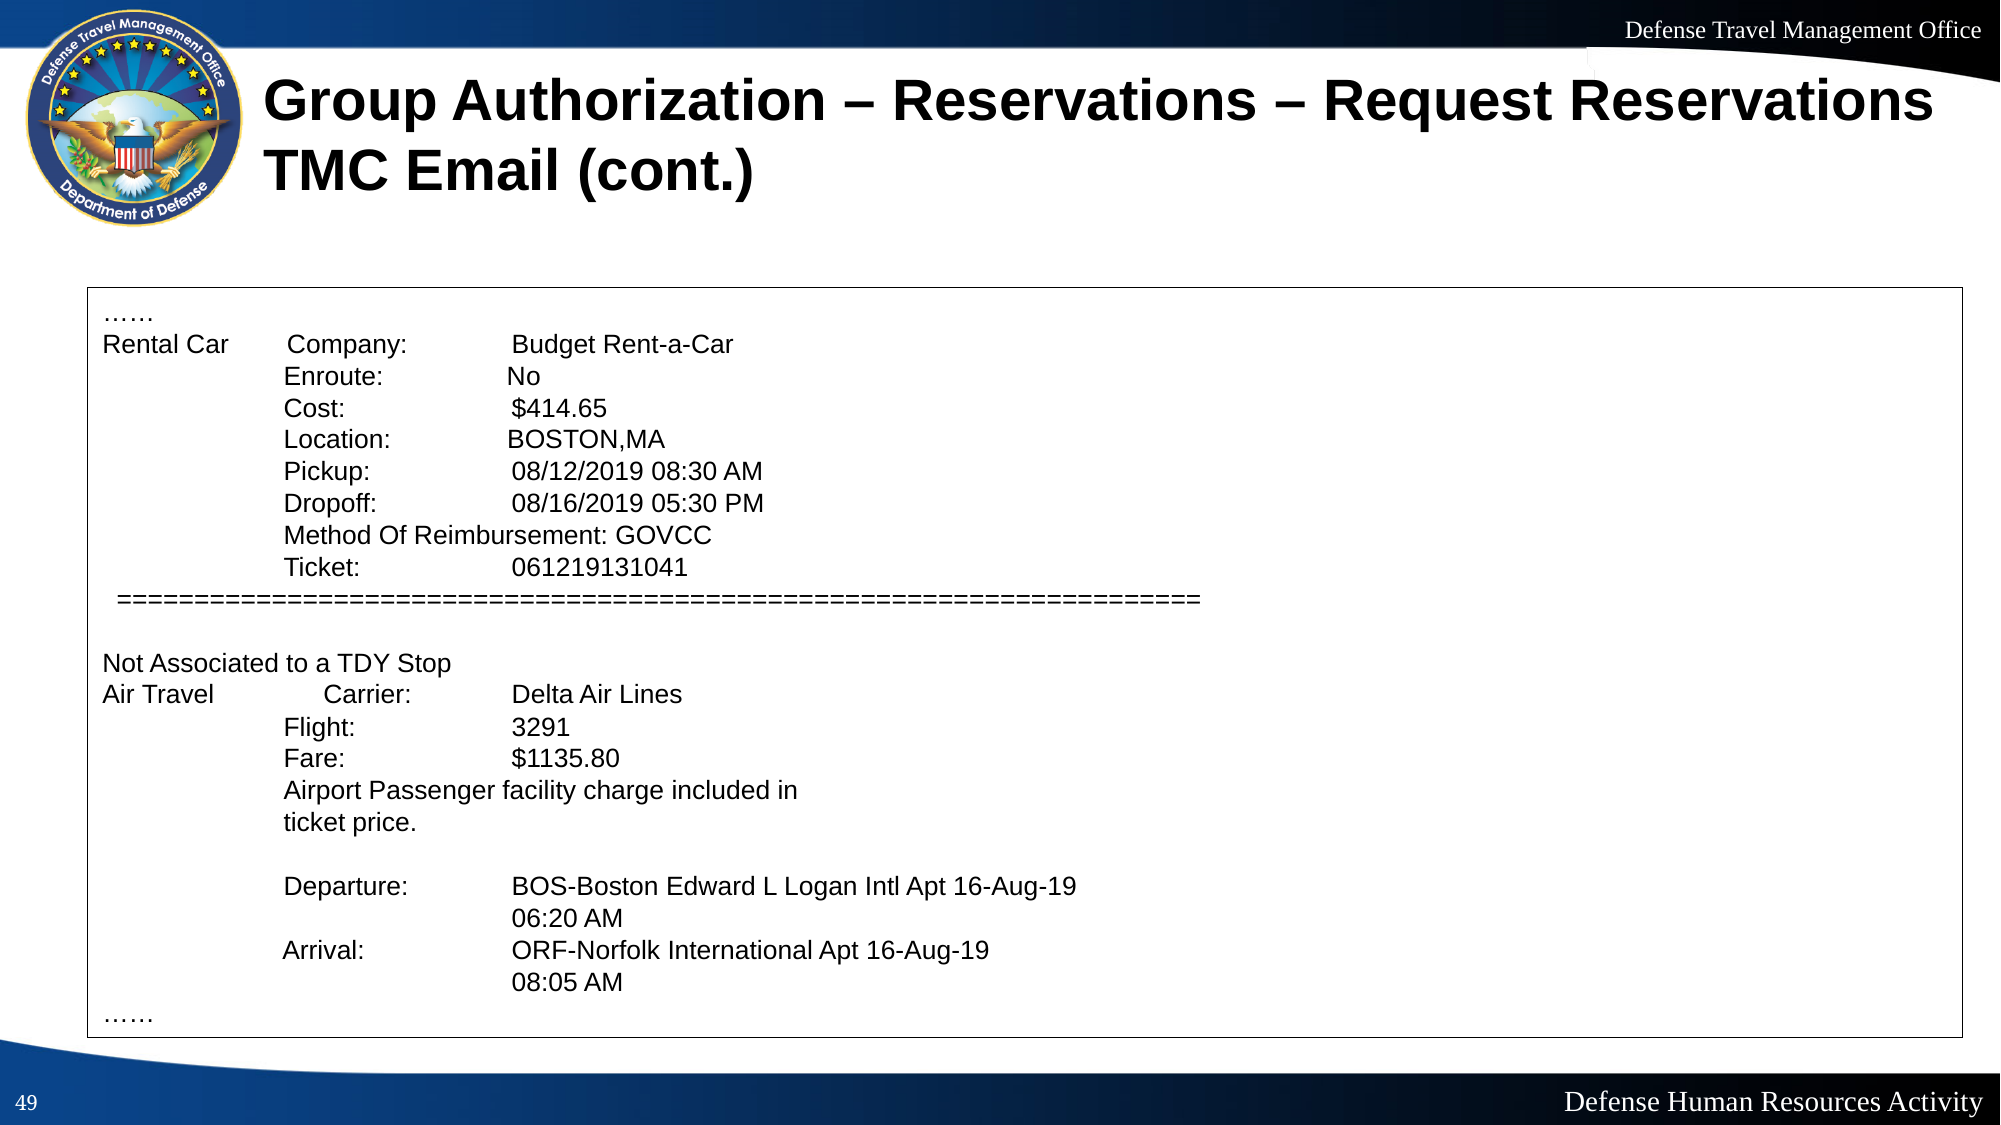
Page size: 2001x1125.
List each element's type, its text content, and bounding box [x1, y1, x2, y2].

text_box …… Rental Car Company: Budget Rent-a-Car Enroute: No Cost: $414.65 Location: BOSTON,MA Pickup: 08/12/2019 08:30 AM Dropoff: 08/16/2019 05:30 PM Method Of Reimbursement: GOVCC Ticket: 061219131041 ====================================================================== Not Associated to a TDY Stop Air Travel Carrier: Delta Air Lines Flight: 3291 Fare: $1135.80 Airport Passenger facility charge included in ticket price. Departure: BOS-Boston Edward L Logan Intl Apt 16-Aug-19 06:20 AM Arrival: ORF-Norfolk International Apt 16-Aug-19 08:05 AM …… [87, 287, 1963, 1038]
slide_number 49 [0, 1080, 63, 1125]
picture [0, 0, 2000, 230]
picture [0, 1037, 2000, 1125]
title Group Authorization – Reservations – Request Reservations TMC Email (cont.) [248, 54, 1976, 226]
